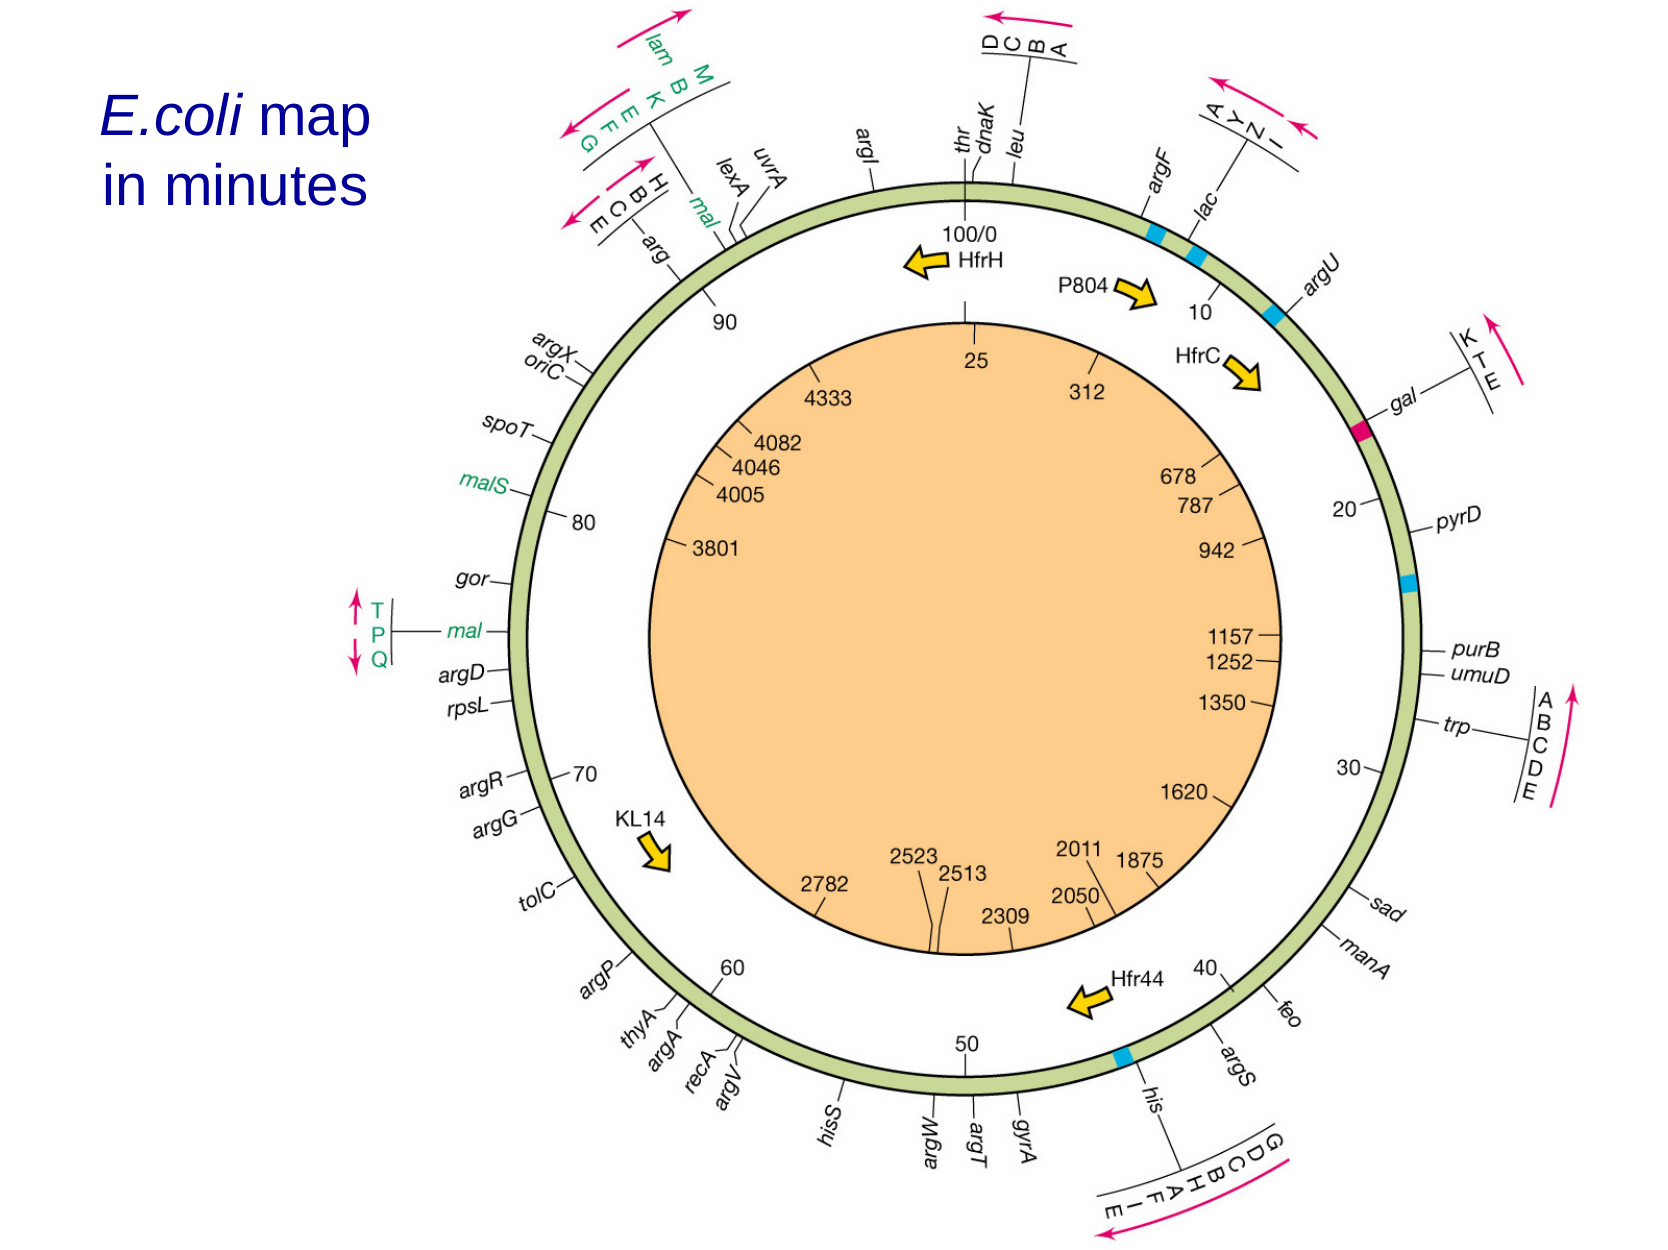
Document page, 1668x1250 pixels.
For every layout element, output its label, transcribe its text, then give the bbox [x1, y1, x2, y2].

text_box E.coli map in minutes [58, 69, 329, 225]
picture [334, 0, 1588, 1250]
